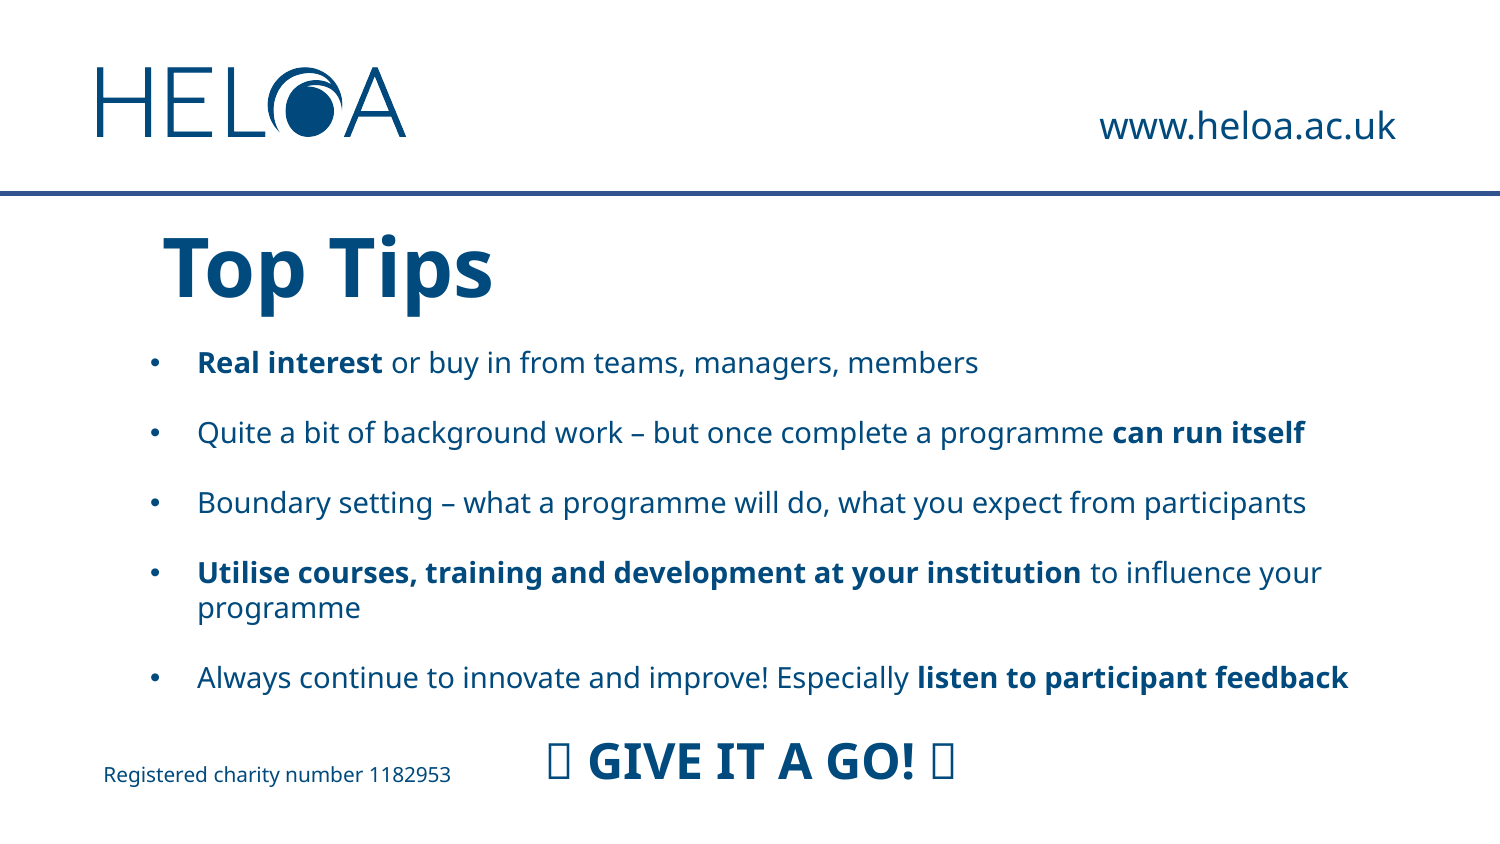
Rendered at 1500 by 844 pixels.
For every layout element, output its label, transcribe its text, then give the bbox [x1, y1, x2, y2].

text_box Real interest or buy in from teams, managers, members Quite a bit of background work – but once complete a programme can run itself Boundary setting – what a programme will do, what you expect from participants Utilise courses, training and development at your institution to influence your programme Always continue to innovate and improve! Especially listen to participant feedback  GIVE IT A GO!  [135, 337, 1368, 797]
text_box Registered charity number 1182953 [88, 752, 135, 794]
text_box www.heloa.ac.uk [988, 50, 1412, 155]
text_box [0, 191, 1500, 195]
title Top Tips [147, 219, 1353, 324]
picture [93, 63, 412, 142]
